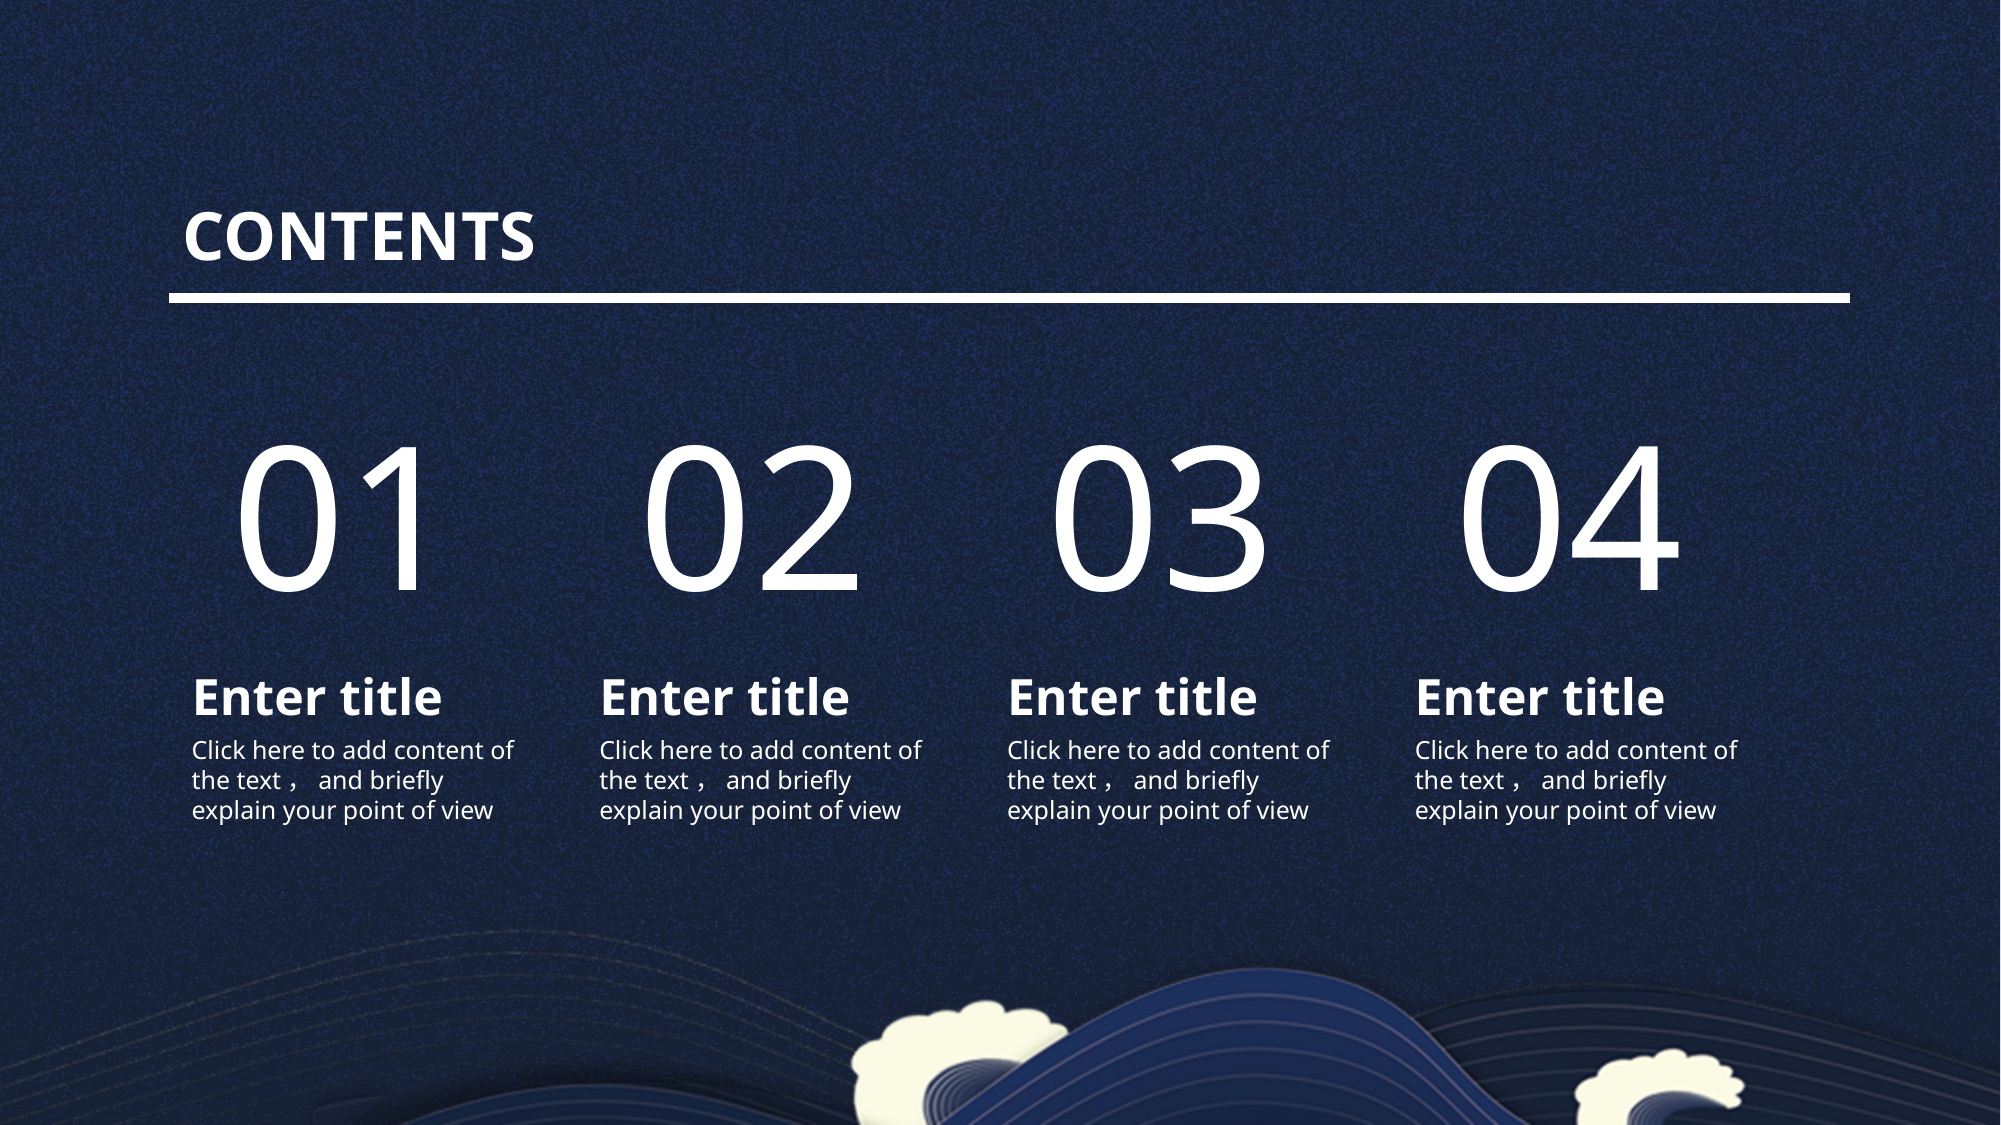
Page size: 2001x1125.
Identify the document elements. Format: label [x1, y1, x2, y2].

text_box [150, 172, 1850, 924]
picture [0, 0, 2001, 1125]
